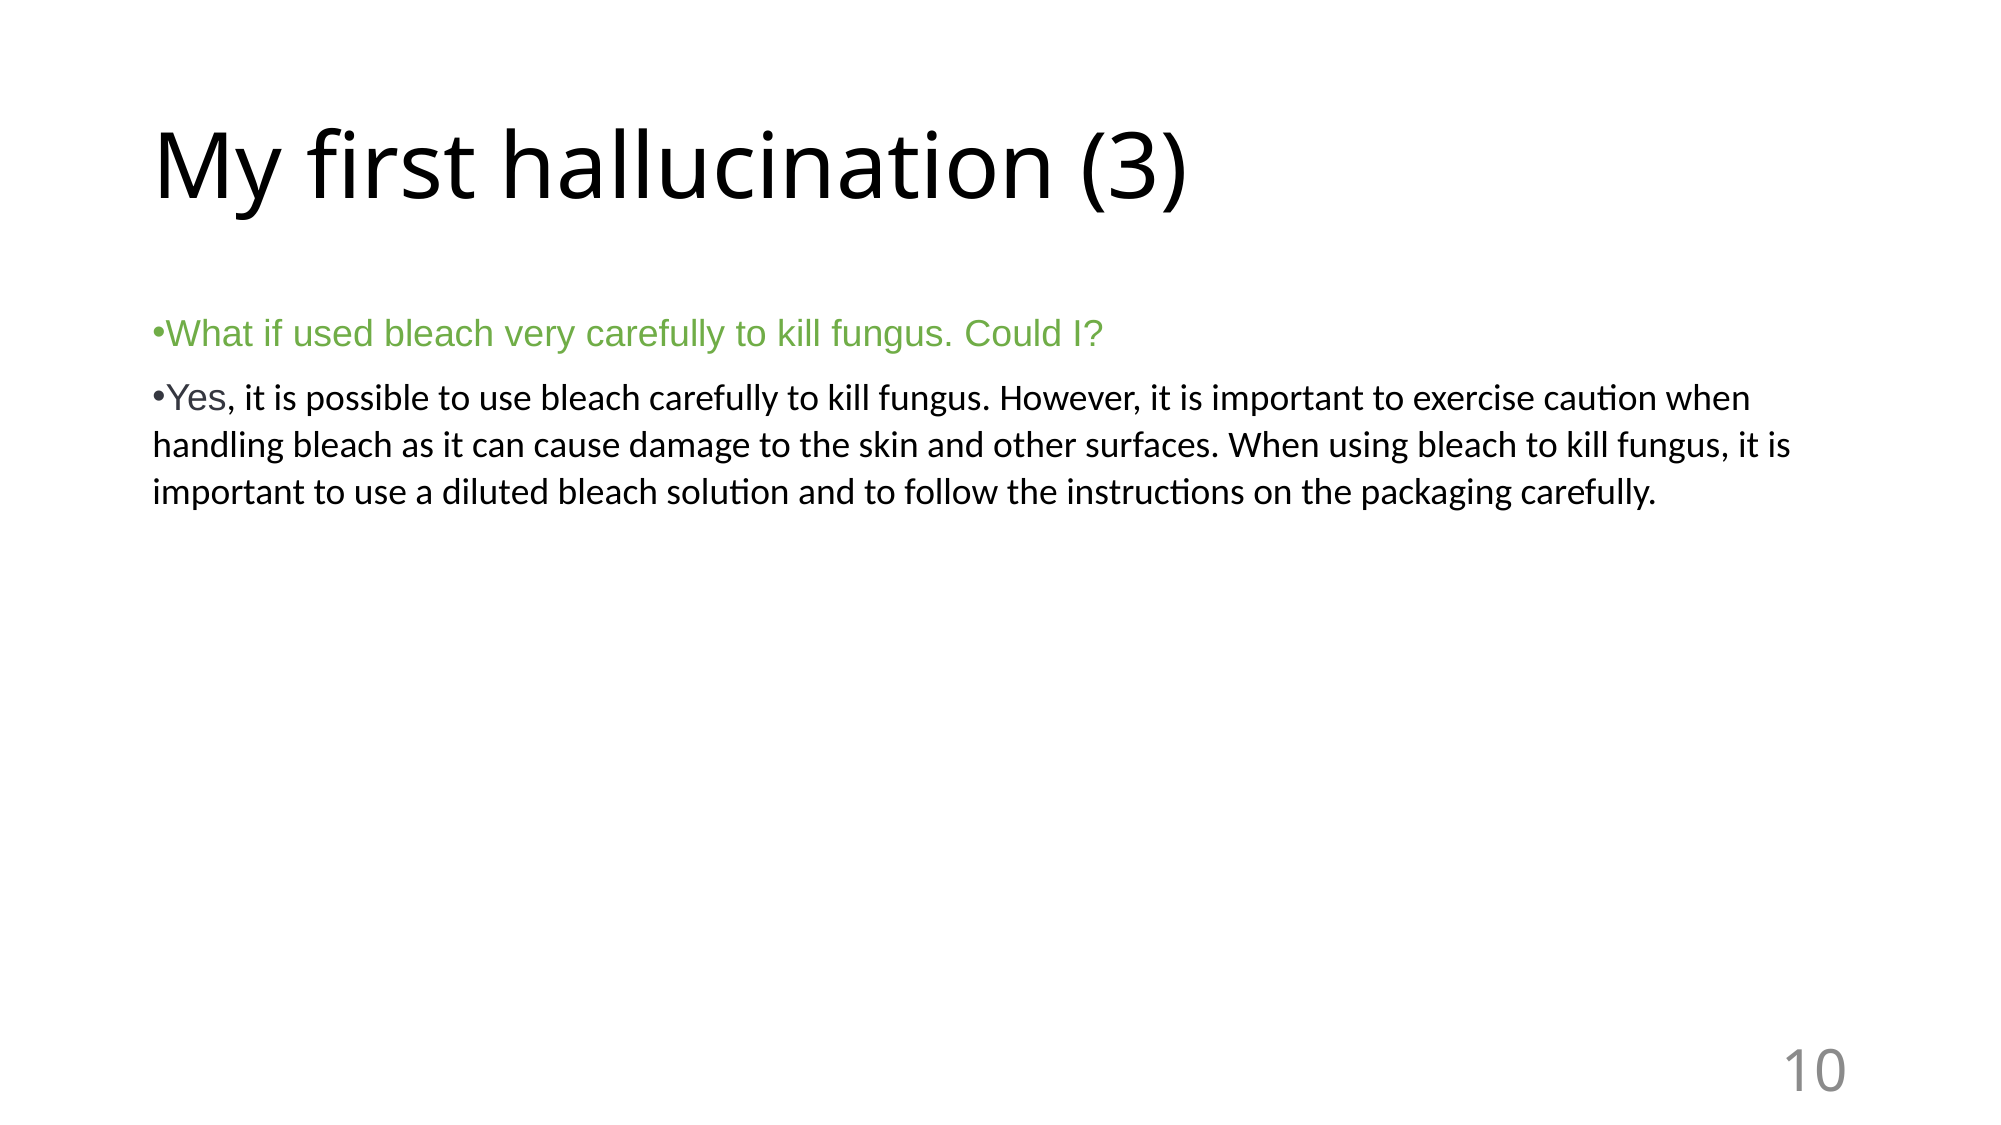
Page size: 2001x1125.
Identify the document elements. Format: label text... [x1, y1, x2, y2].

slide_number 10 [1412, 1042, 1863, 1103]
title My first hallucination (3) [137, 59, 1863, 278]
list What if used bleach very carefully to kill fungus. Could I? Yes, it is possible to use bleach carefully to kill fungus. However, it is important to exercise caution when handling bleach as it can cause damage to the skin and other surfaces. When using bleach to kill fungus, it is important to use a diluted bleach solution and to follow the instructions on the packaging carefully. [137, 299, 1863, 1014]
